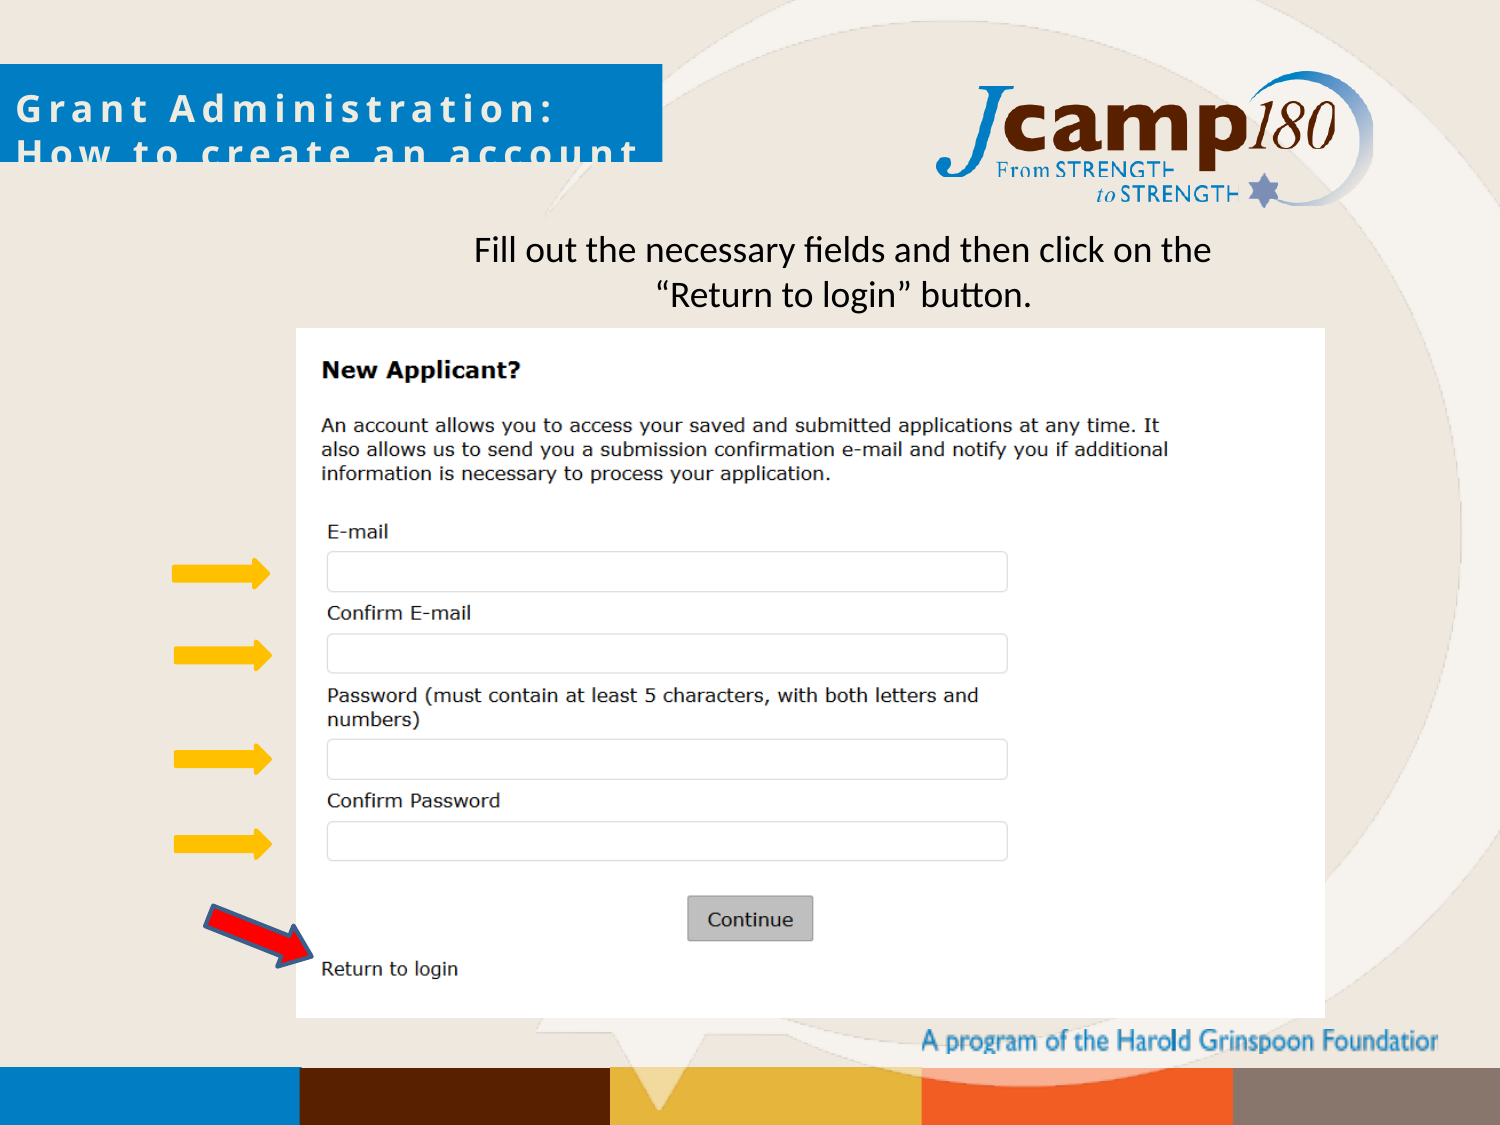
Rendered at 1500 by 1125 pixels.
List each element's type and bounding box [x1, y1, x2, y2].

text_box [935, 71, 1374, 208]
picture [0, 0, 1500, 1125]
